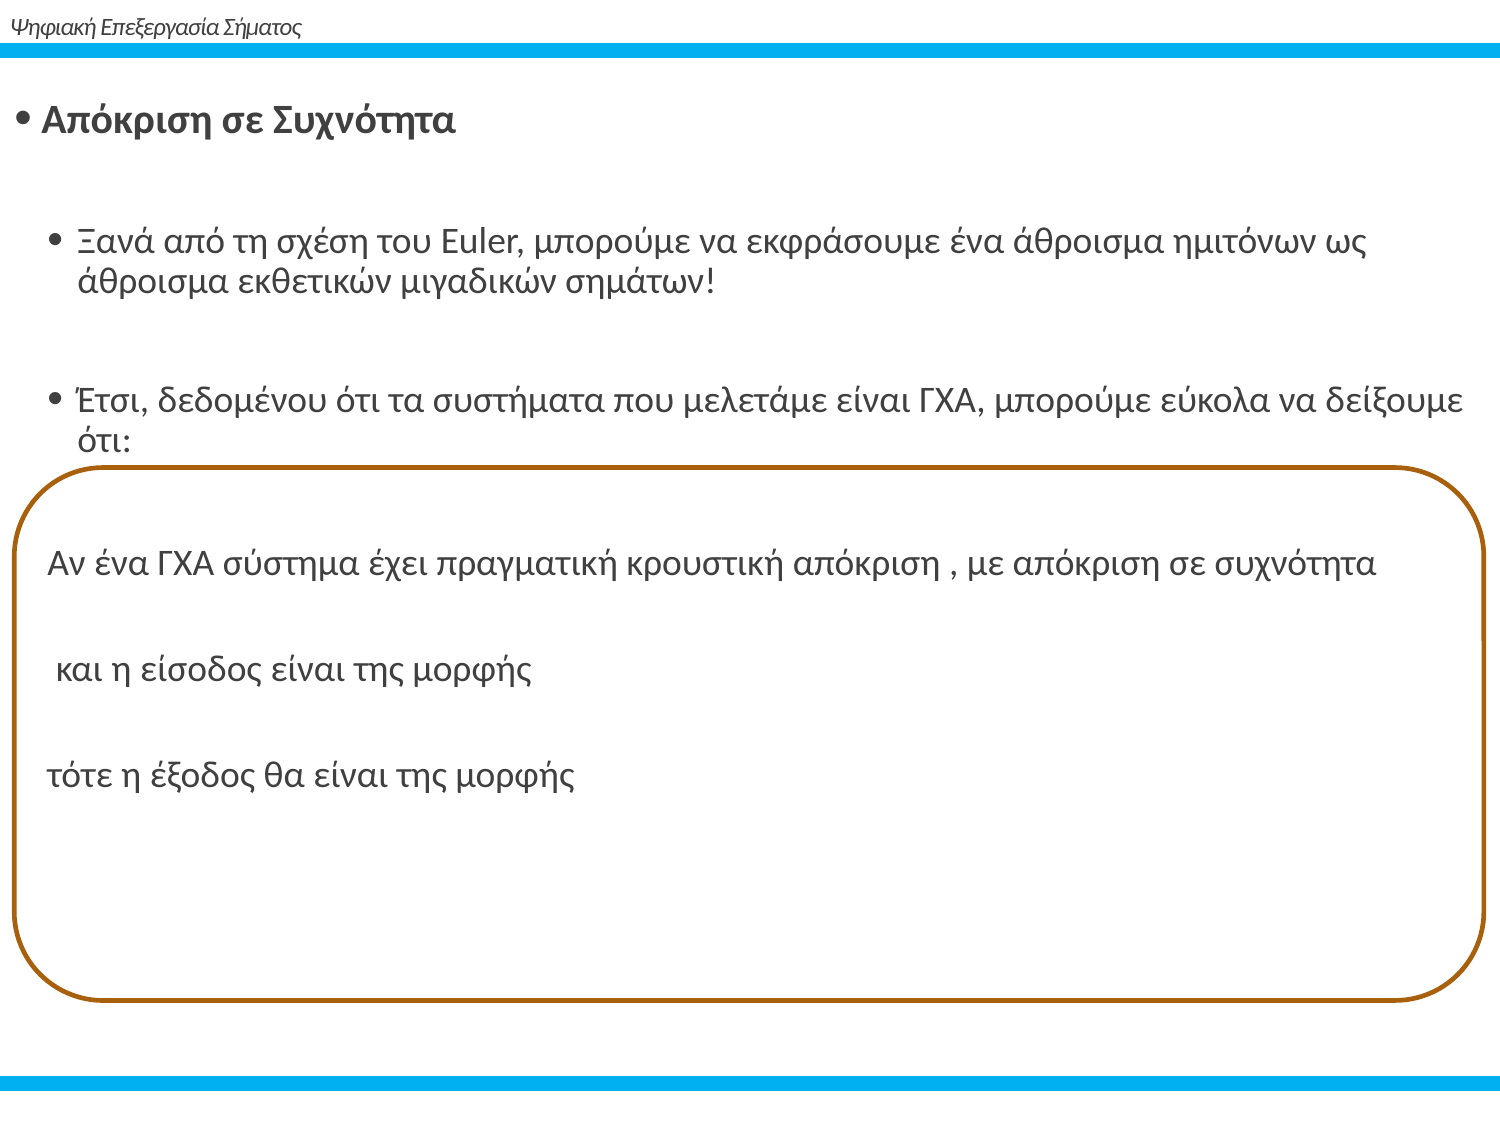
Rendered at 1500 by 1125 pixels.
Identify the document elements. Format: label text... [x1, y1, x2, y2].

text_box [0, 43, 1500, 58]
text_box [0, 1076, 1500, 1091]
title Ψηφιακή Επεξεργασία Σήματος [0, 20, 1484, 43]
text_box [12, 466, 1486, 1002]
